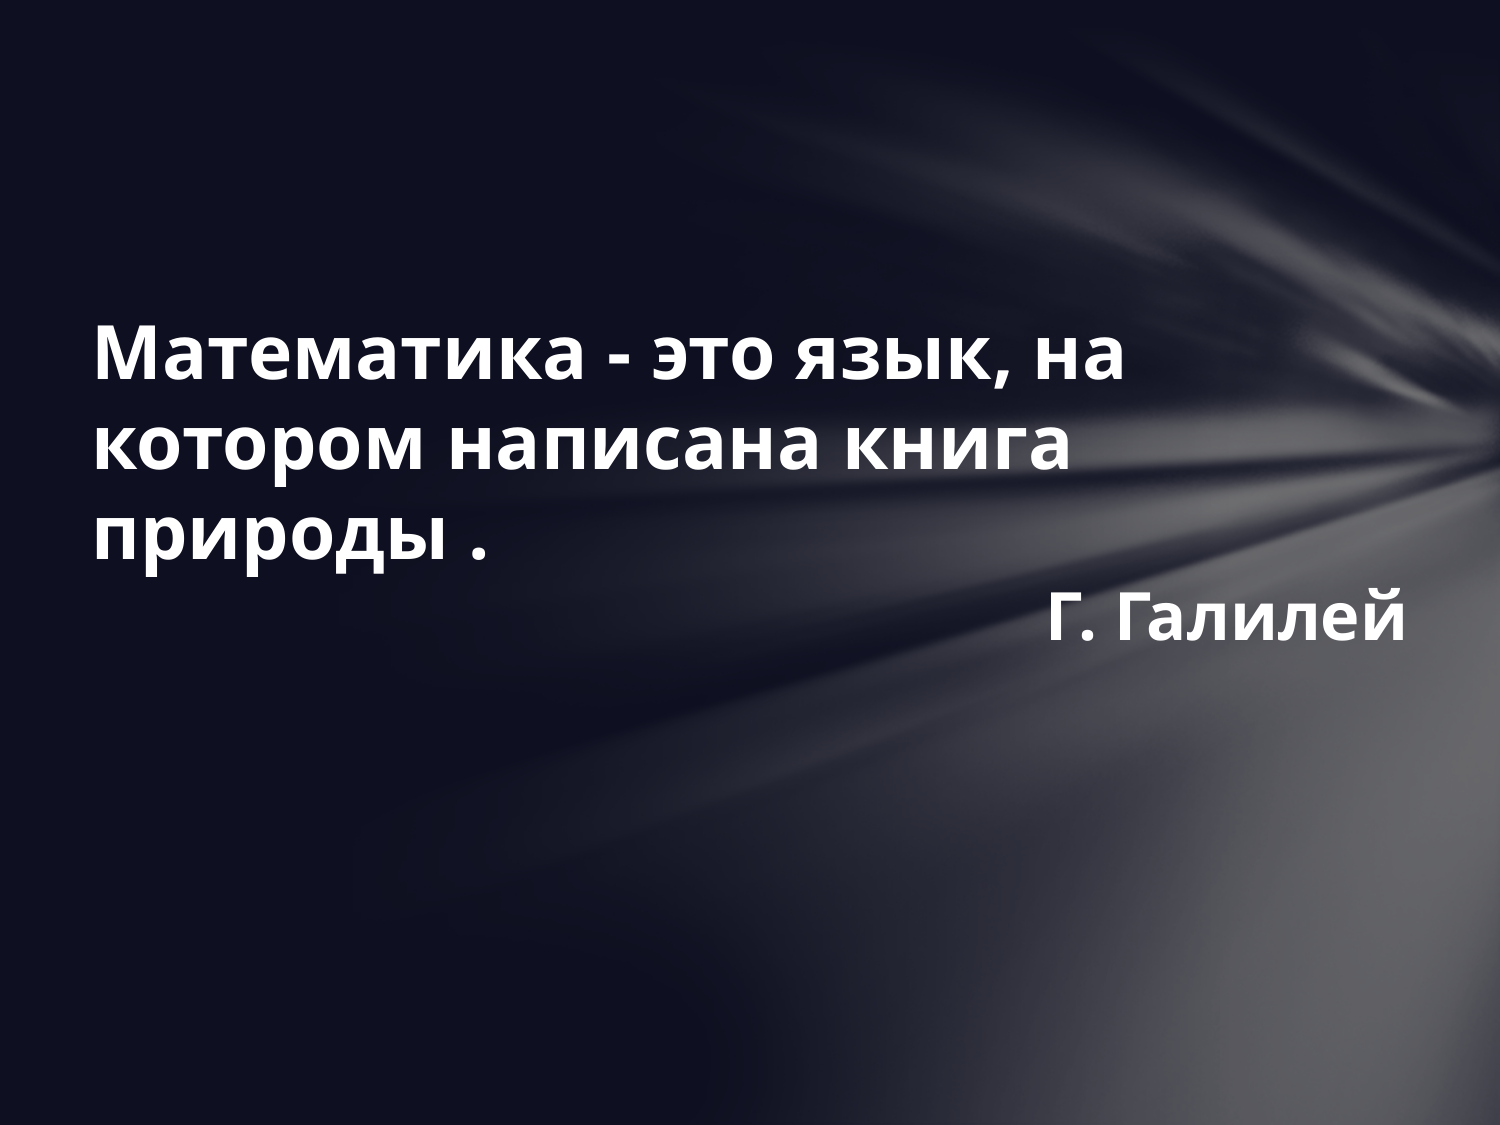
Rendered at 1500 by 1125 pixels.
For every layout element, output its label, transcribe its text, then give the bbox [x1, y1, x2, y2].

text_box Математика - это язык, на котором написана книга природы . Г. Галилей [76, 296, 1424, 662]
